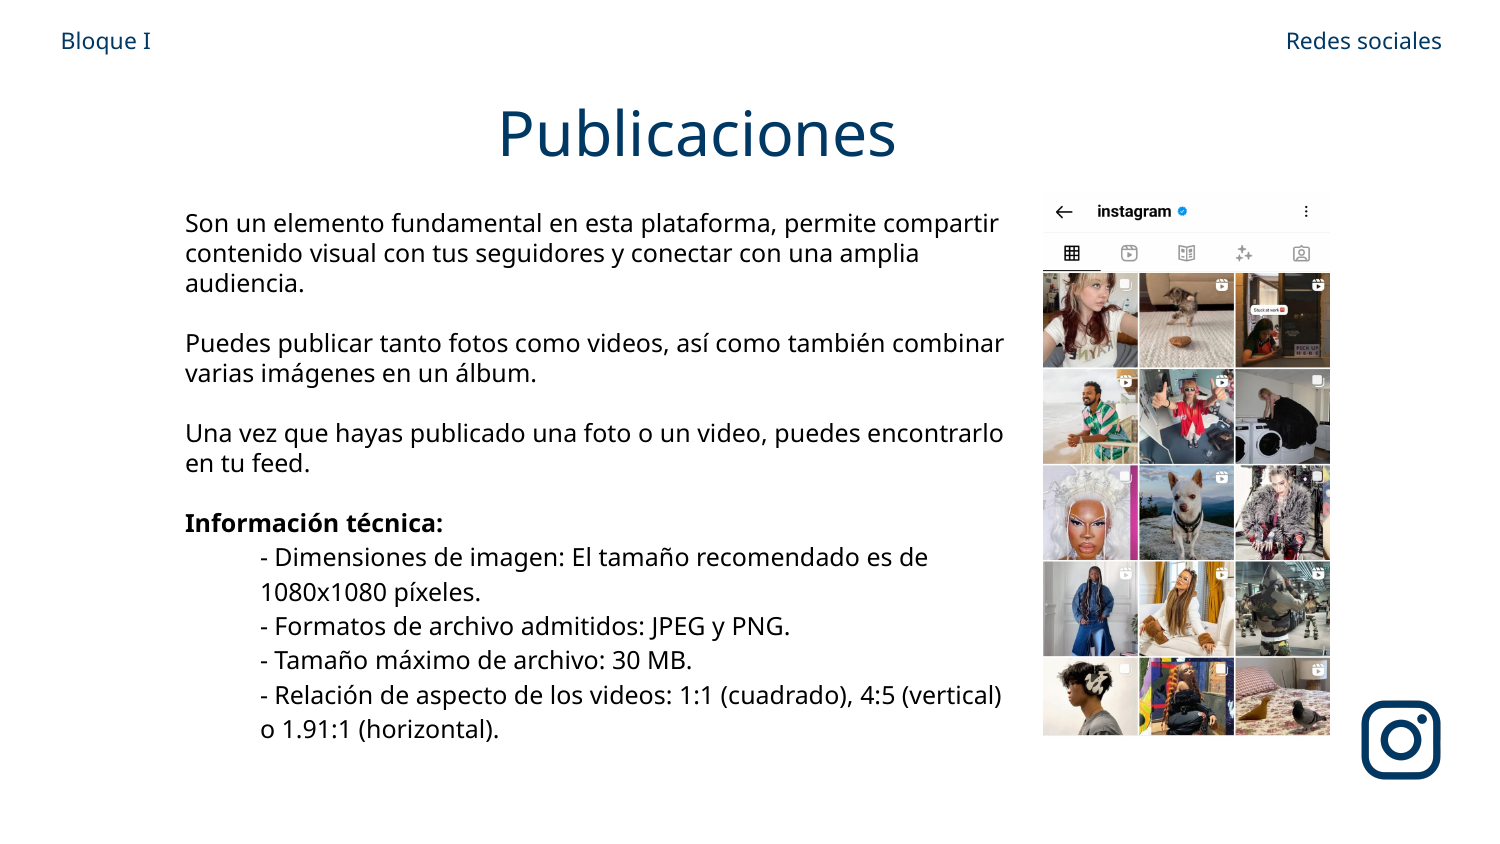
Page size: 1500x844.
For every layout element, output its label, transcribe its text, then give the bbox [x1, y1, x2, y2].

text_box Bloque I [45, 12, 180, 68]
text_box Publicaciones [50, 78, 1346, 184]
text_box Son un elemento fundamental en esta plataforma, permite compartir contenido visual con tus seguidores y conectar con una amplia audiencia. Puedes publicar tanto fotos como videos, así como también combinar varias imágenes en un álbum. Una vez que hayas publicado una foto o un video, puedes encontrarlo en tu feed. Información técnica: - Dimensiones de imagen: El tamaño recomendado es de 1080x1080 píxeles. - Formatos de archivo admitidos: JPEG y PNG. - Tamaño máximo de archivo: 30 MB. - Relación de aspecto de los videos: 1:1 (cuadrado), 4:5 (vertical) o 1.91:1 (horizontal). [169, 192, 1024, 824]
picture [1042, 192, 1478, 816]
text_box Redes sociales [1137, 12, 1458, 68]
